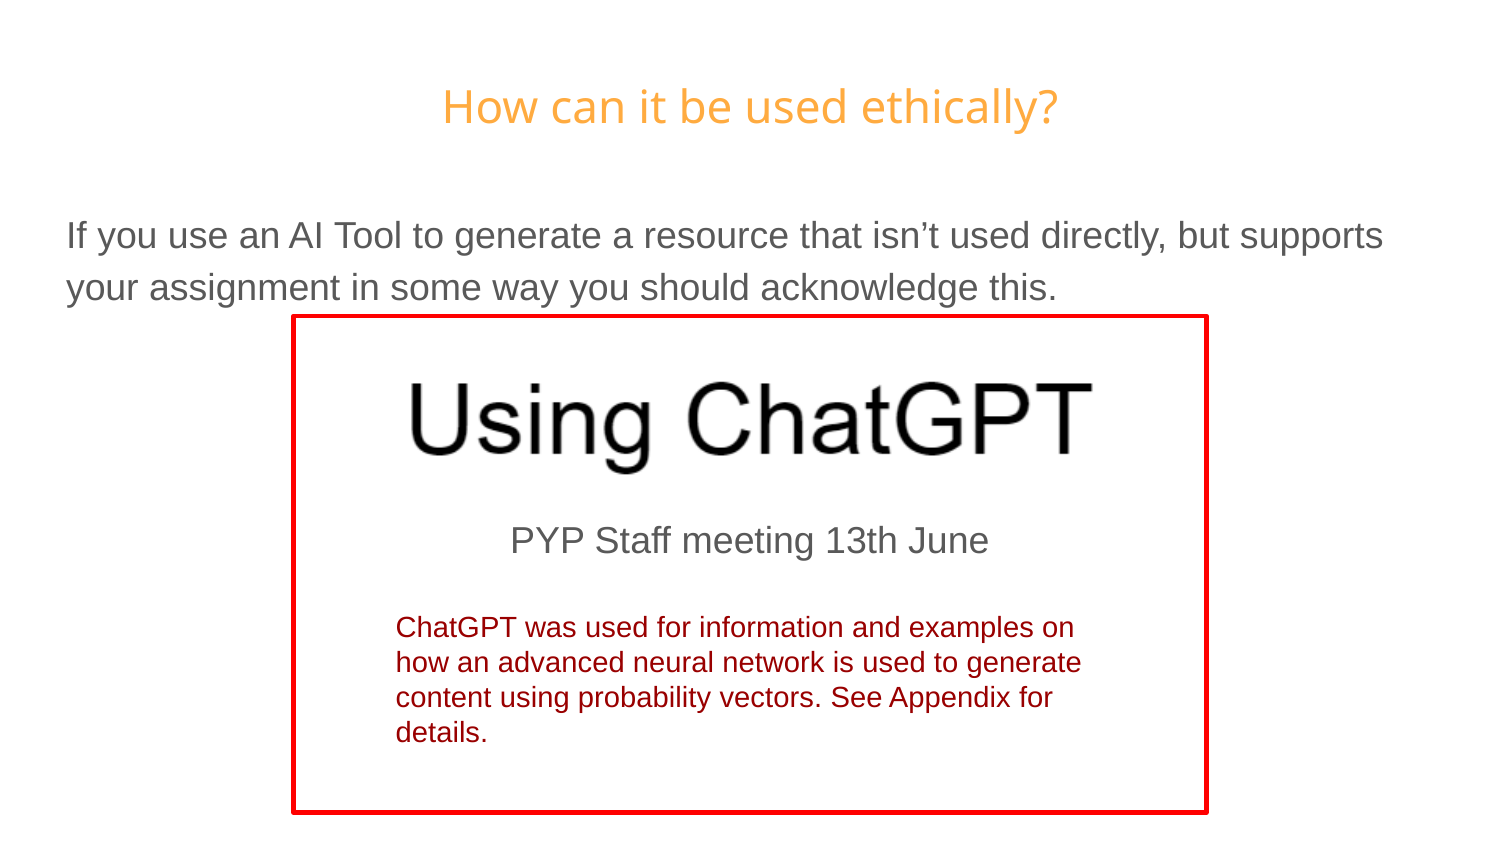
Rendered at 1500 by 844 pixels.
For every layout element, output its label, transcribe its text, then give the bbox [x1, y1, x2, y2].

list If you use an AI Tool to generate a resource that isn’t used directly, but supports your assignment in some way you should acknowledge this. [51, 189, 1449, 750]
picture [295, 317, 1205, 811]
title How can it be used ethically? [51, 53, 1449, 148]
